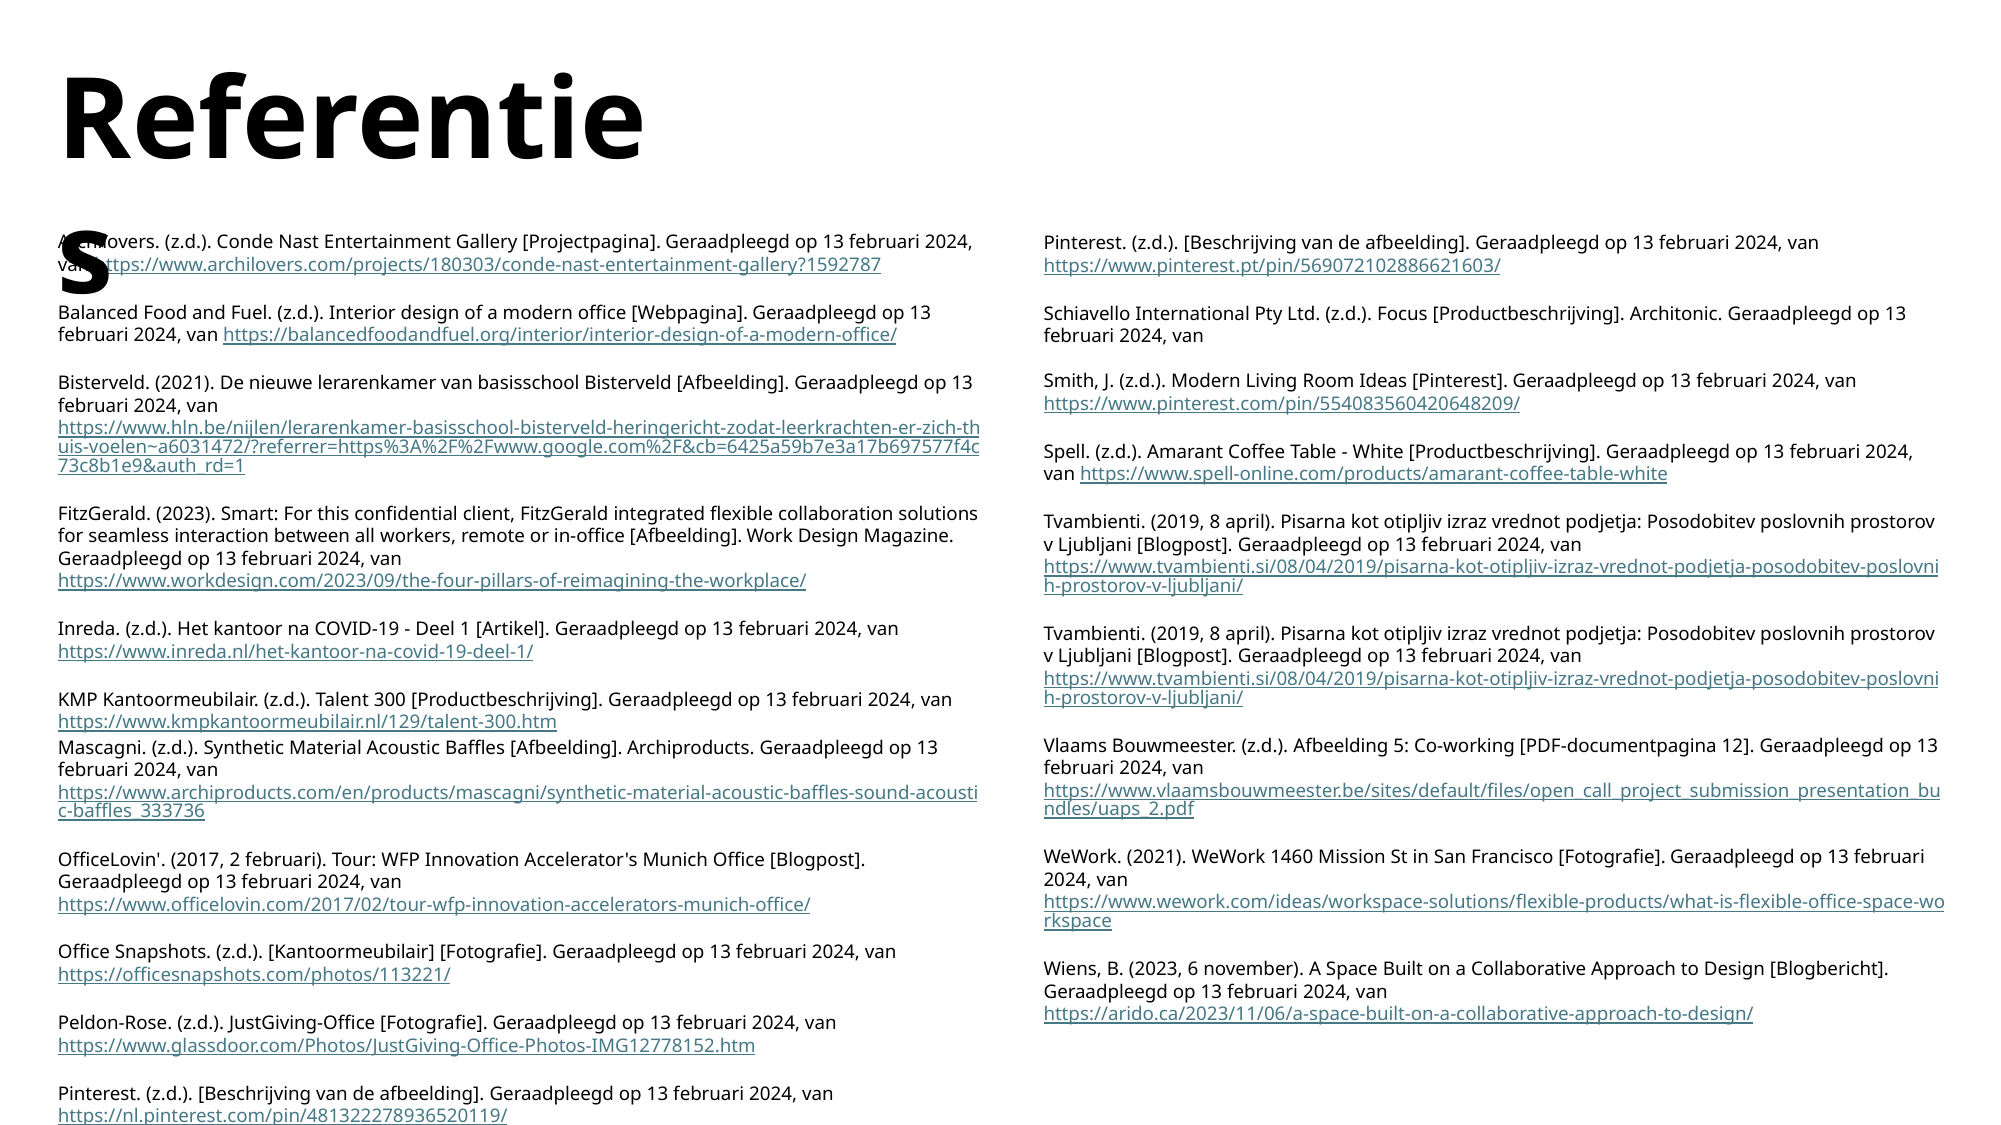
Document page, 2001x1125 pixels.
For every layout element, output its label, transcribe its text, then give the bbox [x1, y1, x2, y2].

text_box Archilovers. (z.d.). Conde Nast Entertainment Gallery [Projectpagina]. Geraadpleegd op 13 februari 2024, van https://www.archilovers.com/projects/180303/conde-nast-entertainment-gallery?1592787 Balanced Food and Fuel. (z.d.). Interior design of a modern office [Webpagina]. Geraadpleegd op 13 februari 2024, van https://balancedfoodandfuel.org/interior/interior-design-of-a-modern-office/ Bisterveld. (2021). De nieuwe lerarenkamer van basisschool Bisterveld [Afbeelding]. Geraadpleegd op 13 februari 2024, van https://www.hln.be/nijlen/lerarenkamer-basisschool-bisterveld-heringericht-zodat-leerkrachten-er-zich-thuis-voelen~a6031472/?referrer=https%3A%2F%2Fwww.google.com%2F&cb=6425a59b7e3a17b697577f4c73c8b1e9&auth_rd=1 FitzGerald. (2023). Smart: For this confidential client, FitzGerald integrated flexible collaboration solutions for seamless interaction between all workers, remote or in-office [Afbeelding]. Work Design Magazine. Geraadpleegd op 13 februari 2024, van https://www.workdesign.com/2023/09/the-four-pillars-of-reimagining-the-workplace/ Inreda. (z.d.). Het kantoor na COVID-19 - Deel 1 [Artikel]. Geraadpleegd op 13 februari 2024, van https://www.inreda.nl/het-kantoor-na-covid-19-deel-1/ KMP Kantoormeubilair. (z.d.). Talent 300 [Productbeschrijving]. Geraadpleegd op 13 februari 2024, van https://www.kmpkantoormeubilair.nl/129/talent-300.htm Mascagni. (z.d.). Synthetic Material Acoustic Baffles [Afbeelding]. Archiproducts. Geraadpleegd op 13 februari 2024, van https://www.archiproducts.com/en/products/mascagni/synthetic-material-acoustic-baffles-sound-acoustic-baffles_333736 OfficeLovin'. (2017, 2 februari). Tour: WFP Innovation Accelerator's Munich Office [Blogpost]. Geraadpleegd op 13 februari 2024, van https://www.officelovin.com/2017/02/tour-wfp-innovation-accelerators-munich-office/ Office Snapshots. (z.d.). [Kantoormeubilair] [Fotografie]. Geraadpleegd op 13 februari 2024, van https://officesnapshots.com/photos/113221/ Peldon-Rose. (z.d.). JustGiving-Office [Fotografie]. Geraadpleegd op 13 februari 2024, van https://www.glassdoor.com/Photos/JustGiving-Office-Photos-IMG12778152.htm Pinterest. (z.d.). [Beschrijving van de afbeelding]. Geraadpleegd op 13 februari 2024, van https://nl.pinterest.com/pin/481322278936520119/ [42, 222, 1001, 1106]
text_box Pinterest. (z.d.). [Beschrijving van de afbeelding]. Geraadpleegd op 13 februari 2024, van https://www.pinterest.pt/pin/569072102886621603/ Schiavello International Pty Ltd. (z.d.). Focus [Productbeschrijving]. Architonic. Geraadpleegd op 13 februari 2024, van Smith, J. (z.d.). Modern Living Room Ideas [Pinterest]. Geraadpleegd op 13 februari 2024, van https://www.pinterest.com/pin/554083560420648209/ Spell. (z.d.). Amarant Coffee Table - White [Productbeschrijving]. Geraadpleegd op 13 februari 2024, van https://www.spell-online.com/products/amarant-coffee-table-white Tvambienti. (2019, 8 april). Pisarna kot otipljiv izraz vrednot podjetja: Posodobitev poslovnih prostorov v Ljubljani [Blogpost]. Geraadpleegd op 13 februari 2024, van https://www.tvambienti.si/08/04/2019/pisarna-kot-otipljiv-izraz-vrednot-podjetja-posodobitev-poslovnih-prostorov-v-ljubljani/ Tvambienti. (2019, 8 april). Pisarna kot otipljiv izraz vrednot podjetja: Posodobitev poslovnih prostorov v Ljubljani [Blogpost]. Geraadpleegd op 13 februari 2024, van https://www.tvambienti.si/08/04/2019/pisarna-kot-otipljiv-izraz-vrednot-podjetja-posodobitev-poslovnih-prostorov-v-ljubljani/ Vlaams Bouwmeester. (z.d.). Afbeelding 5: Co-working [PDF-documentpagina 12]. Geraadpleegd op 13 februari 2024, van https://www.vlaamsbouwmeester.be/sites/default/files/open_call_project_submission_presentation_bundles/uaps_2.pdf WeWork. (2021). WeWork 1460 Mission St in San Francisco [Fotografie]. Geraadpleegd op 13 februari 2024, van https://www.wework.com/ideas/workspace-solutions/flexible-products/what-is-flexible-office-space-workspace Wiens, B. (2023, 6 november). A Space Built on a Collaborative Approach to Design [Blogbericht]. Geraadpleegd op 13 februari 2024, van https://arido.ca/2023/11/06/a-space-built-on-a-collaborative-approach-to-design/ [1028, 223, 1961, 986]
text_box Referenties [42, 38, 700, 324]
